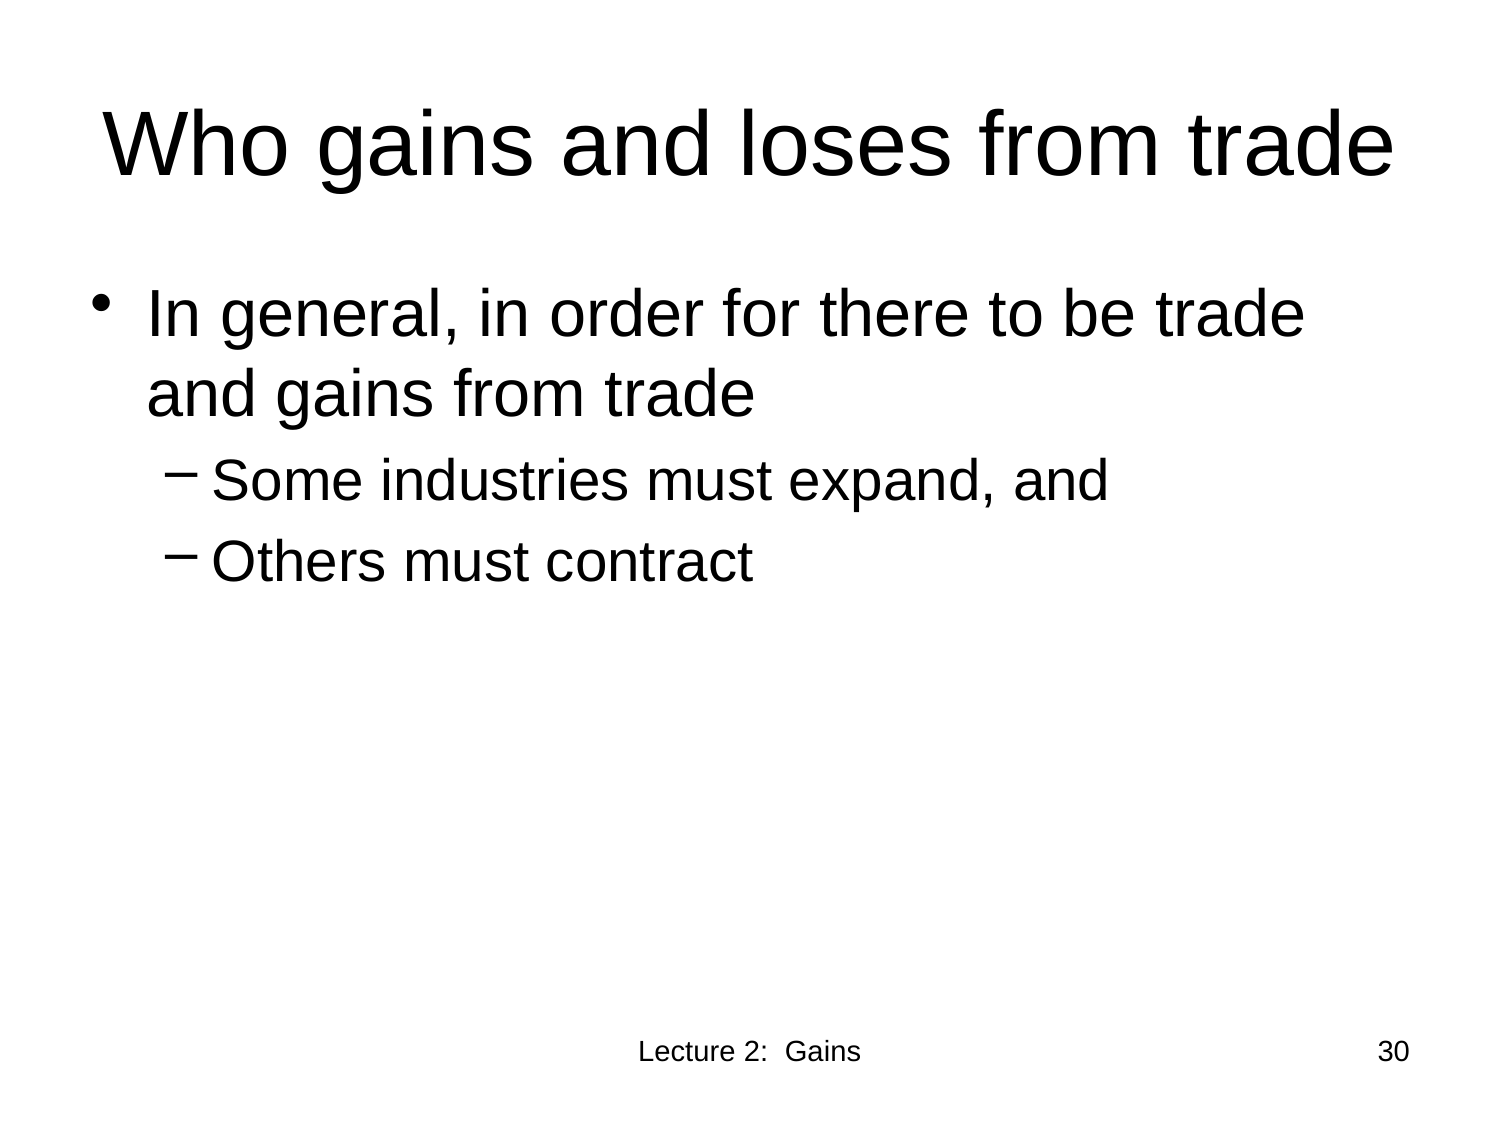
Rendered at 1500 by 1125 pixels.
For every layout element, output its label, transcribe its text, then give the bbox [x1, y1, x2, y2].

footer Lecture 2: Gains [512, 1024, 988, 1103]
list In general, in order for there to be trade and gains from trade Some industries must expand, and Others must contract [74, 262, 1426, 1006]
title Who gains and loses from trade [74, 44, 1426, 233]
slide_number 30 [1074, 1024, 1426, 1103]
